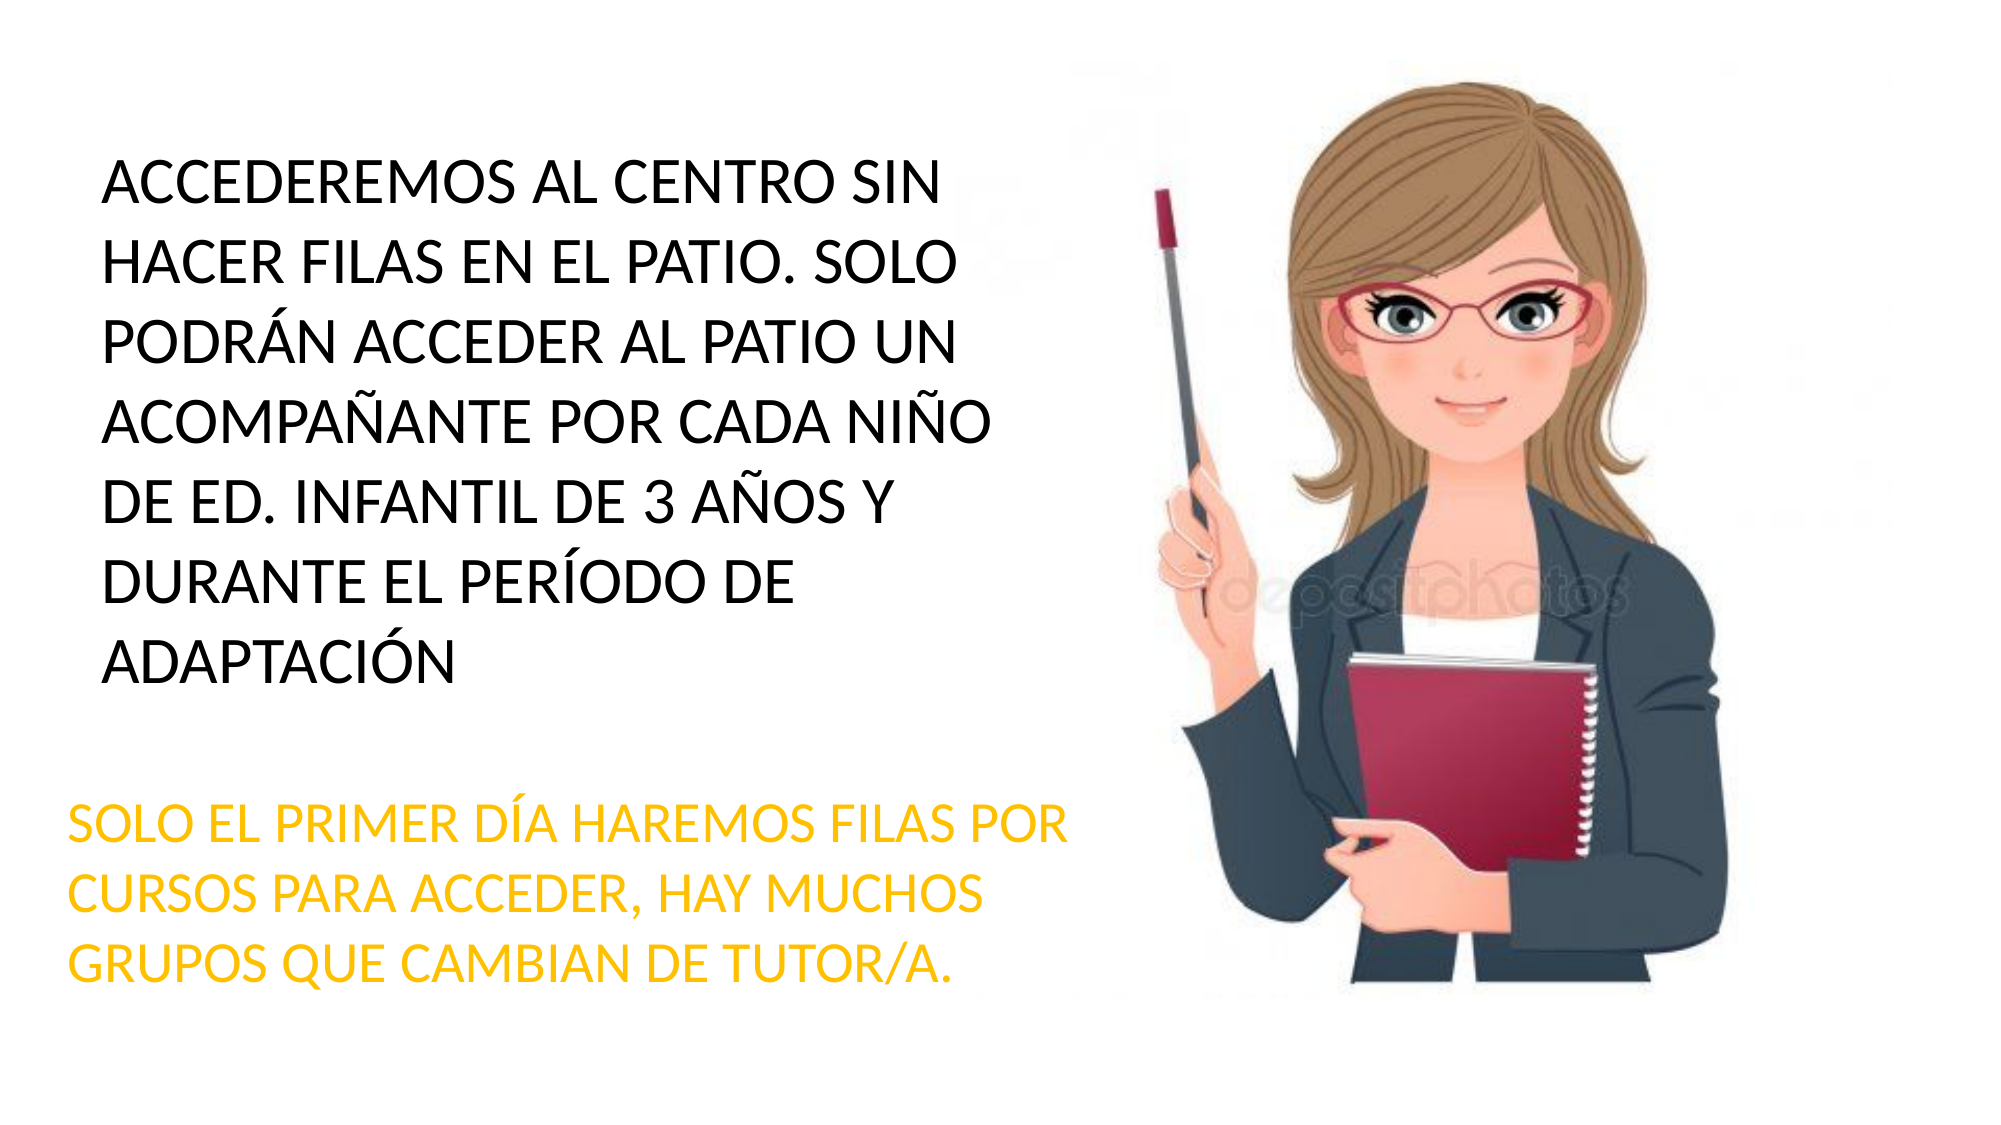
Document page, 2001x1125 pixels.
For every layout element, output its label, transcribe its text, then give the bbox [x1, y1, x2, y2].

text_box SOLO EL PRIMER DÍA HAREMOS FILAS POR CURSOS PARA ACCEDER, HAY MUCHOS GRUPOS QUE CAMBIAN DE TUTOR/A. [52, 776, 1096, 1001]
picture [955, 60, 1893, 999]
text_box ACCEDEREMOS AL CENTRO SIN HACER FILAS EN EL PATIO. SOLO PODRÁN ACCEDER AL PATIO UN ACOMPAÑANTE POR CADA NIÑO DE ED. INFANTIL DE 3 AÑOS Y DURANTE EL PERÍODO DE ADAPTACIÓN [86, 129, 955, 705]
